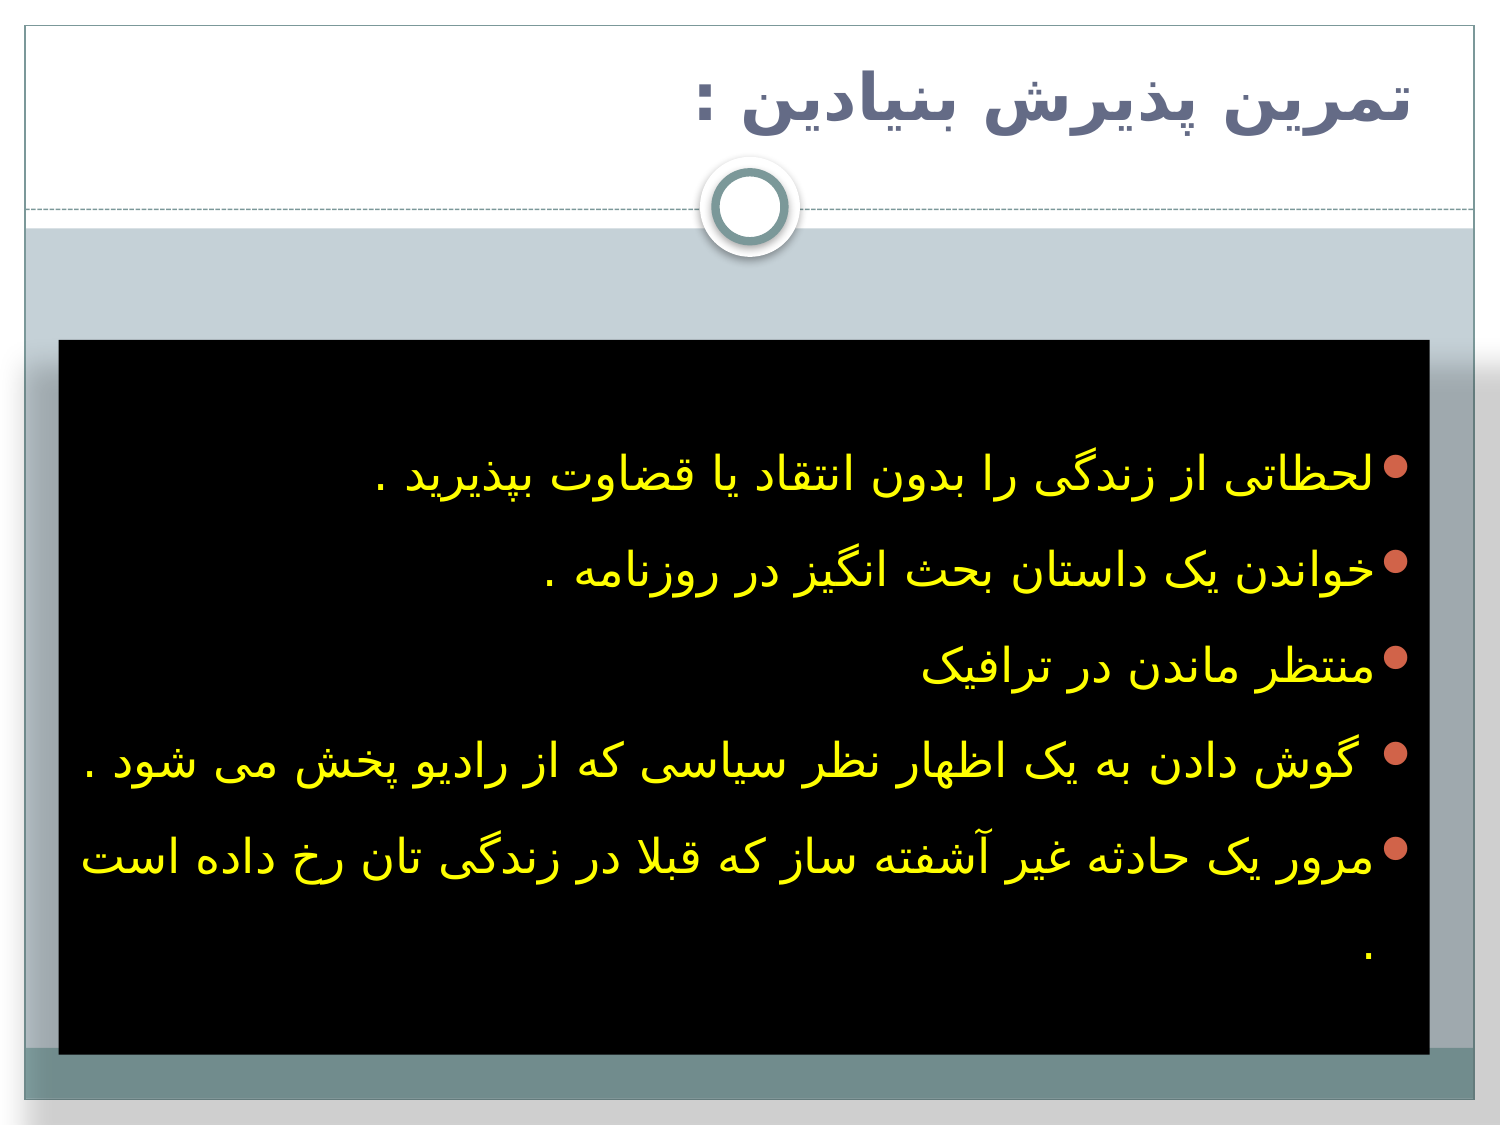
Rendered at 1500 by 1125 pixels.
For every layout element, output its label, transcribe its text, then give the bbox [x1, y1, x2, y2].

title تمرین پذیرش بنیادین : [82, 46, 1430, 141]
list لحظاتی از زندگی را بدون انتقاد یا قضاوت بپذیرید . خواندن یک داستان بحث انگیز در روزنامه . منتظر ماندن در ترافیک گوش دادن به یک اظهار نظر سیاسی که از رادیو پخش می شود . مرور یک حادثه غیر آشفته ساز که قبلا در زندگی تان رخ داده است . [58, 339, 1431, 1056]
